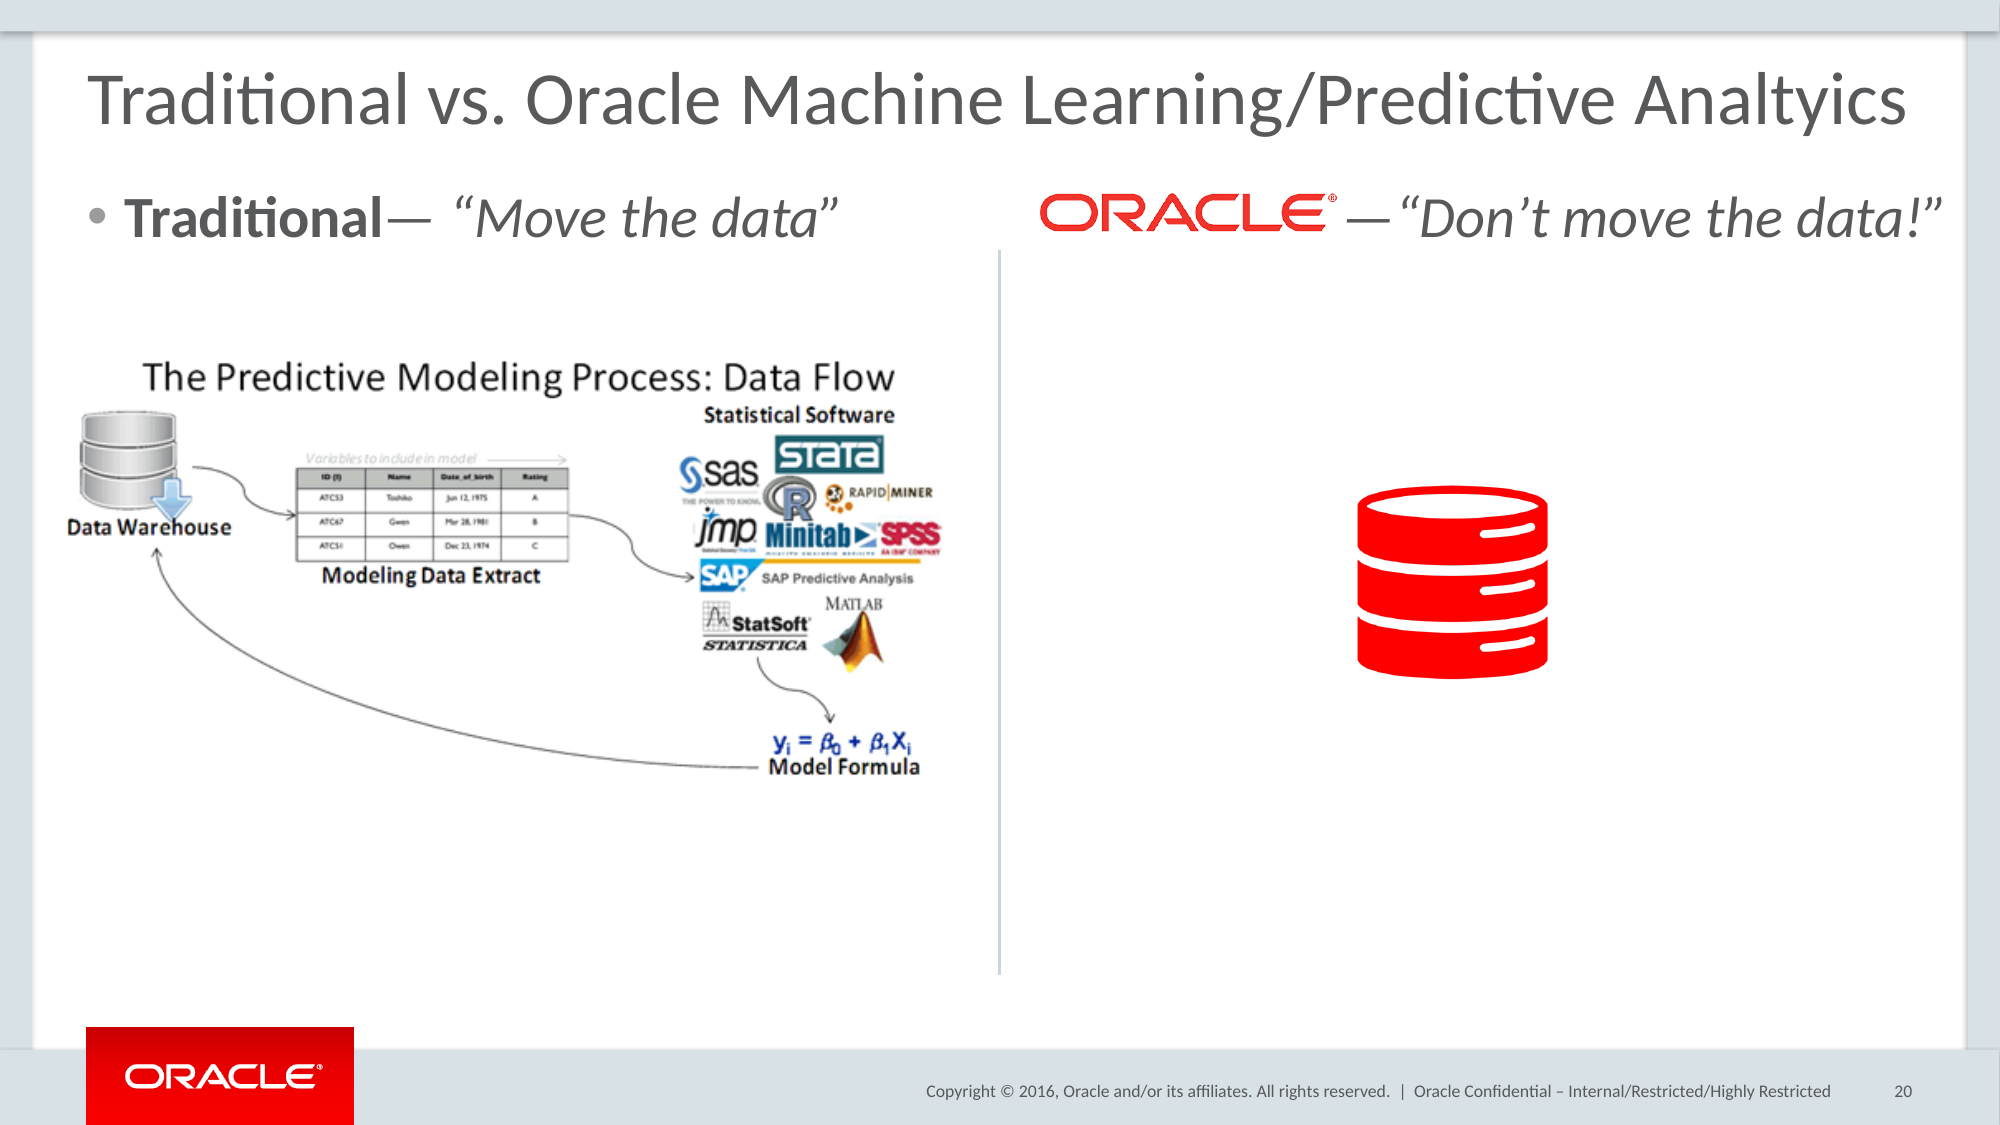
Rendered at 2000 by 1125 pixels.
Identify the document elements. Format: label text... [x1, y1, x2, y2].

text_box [1011, 124, 1606, 728]
footer Oracle Confidential – Internal/Restricted/Highly Restricted [1414, 1075, 1849, 1106]
picture [86, 1027, 354, 1125]
title Traditional vs. Oracle Machine Learning/Predictive Analtyics [87, 66, 1913, 213]
slide_number 20 [1849, 1075, 1913, 1106]
list —“Don’t move the data!” [1024, 187, 1963, 913]
picture [61, 337, 961, 803]
list Traditional— “Move the data” [87, 187, 975, 913]
